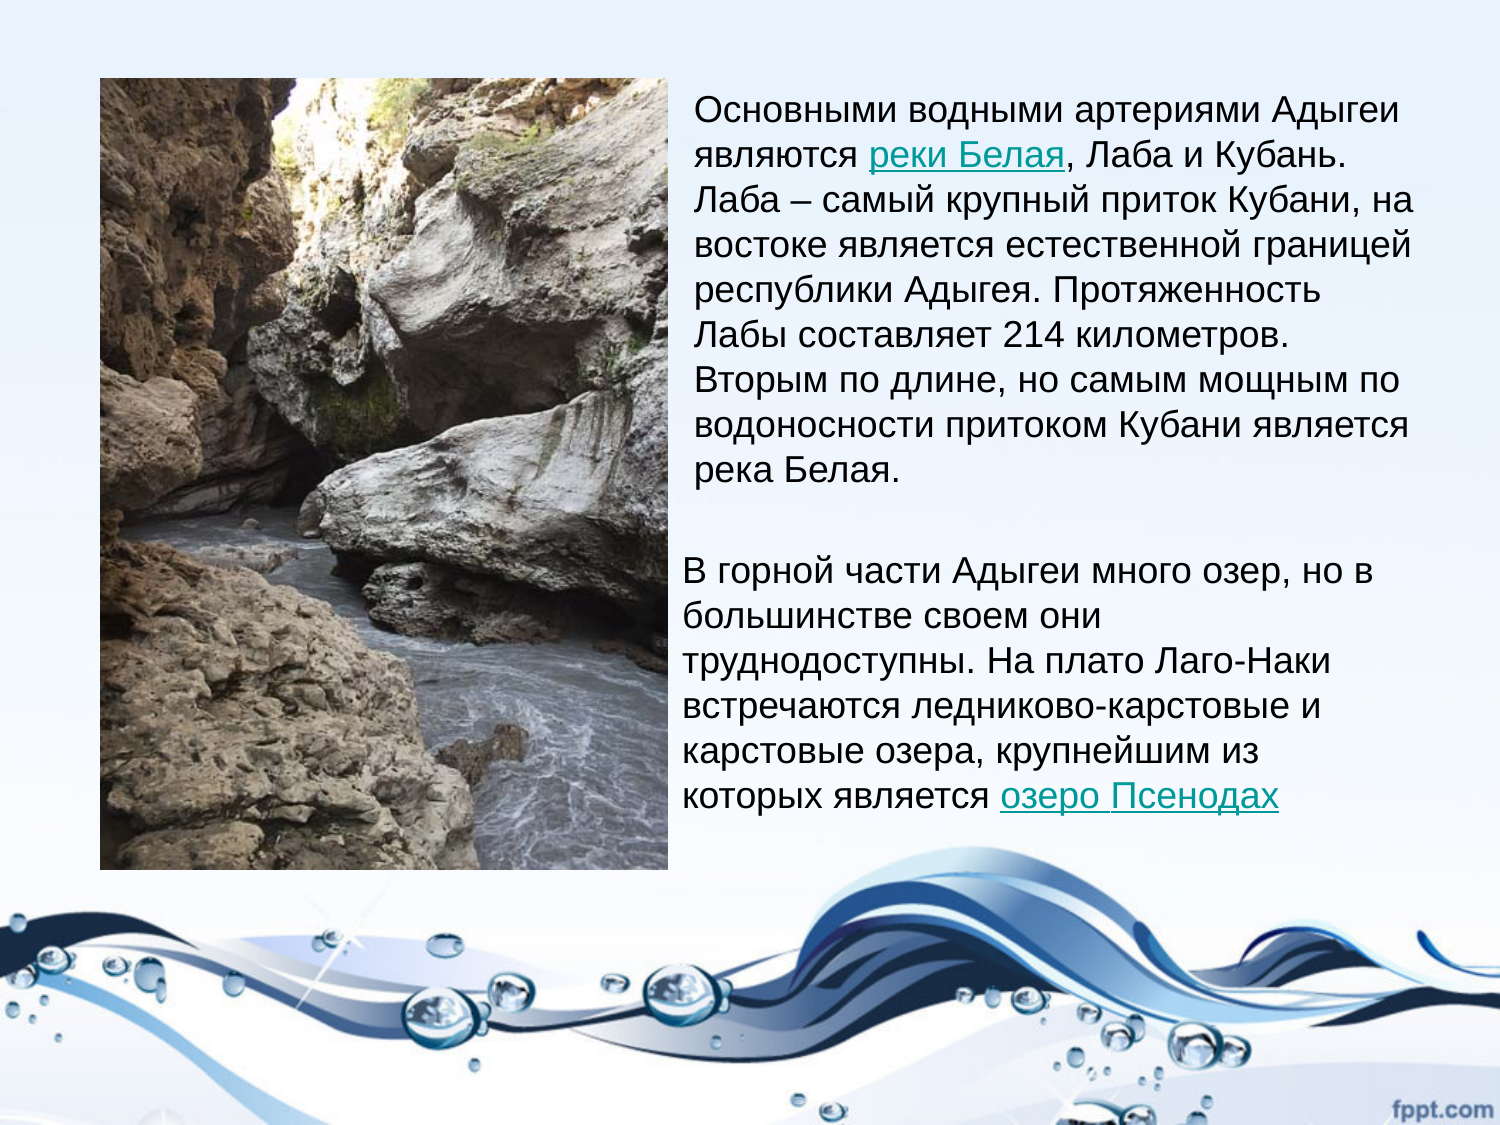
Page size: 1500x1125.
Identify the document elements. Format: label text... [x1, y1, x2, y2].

text_box В горной части Адыгеи много озер, но в большинстве своем они труднодоступны. На плато Лаго-Наки встречаются ледниково-карстовые и карстовые озера, крупнейшим из которых является озеро Псенодах [672, 538, 1418, 824]
text_box Основными водными артериями Адыгеи являются реки Белая, Лаба и Кубань. Лаба – самый крупный приток Кубани, на востоке является естественной границей республики Адыгея. Протяженность Лабы составляет 214 километров. Вторым по длине, но самым мощным по водоносности притоком Кубани является река Белая. [679, 78, 1430, 543]
picture [0, 0, 1500, 1125]
